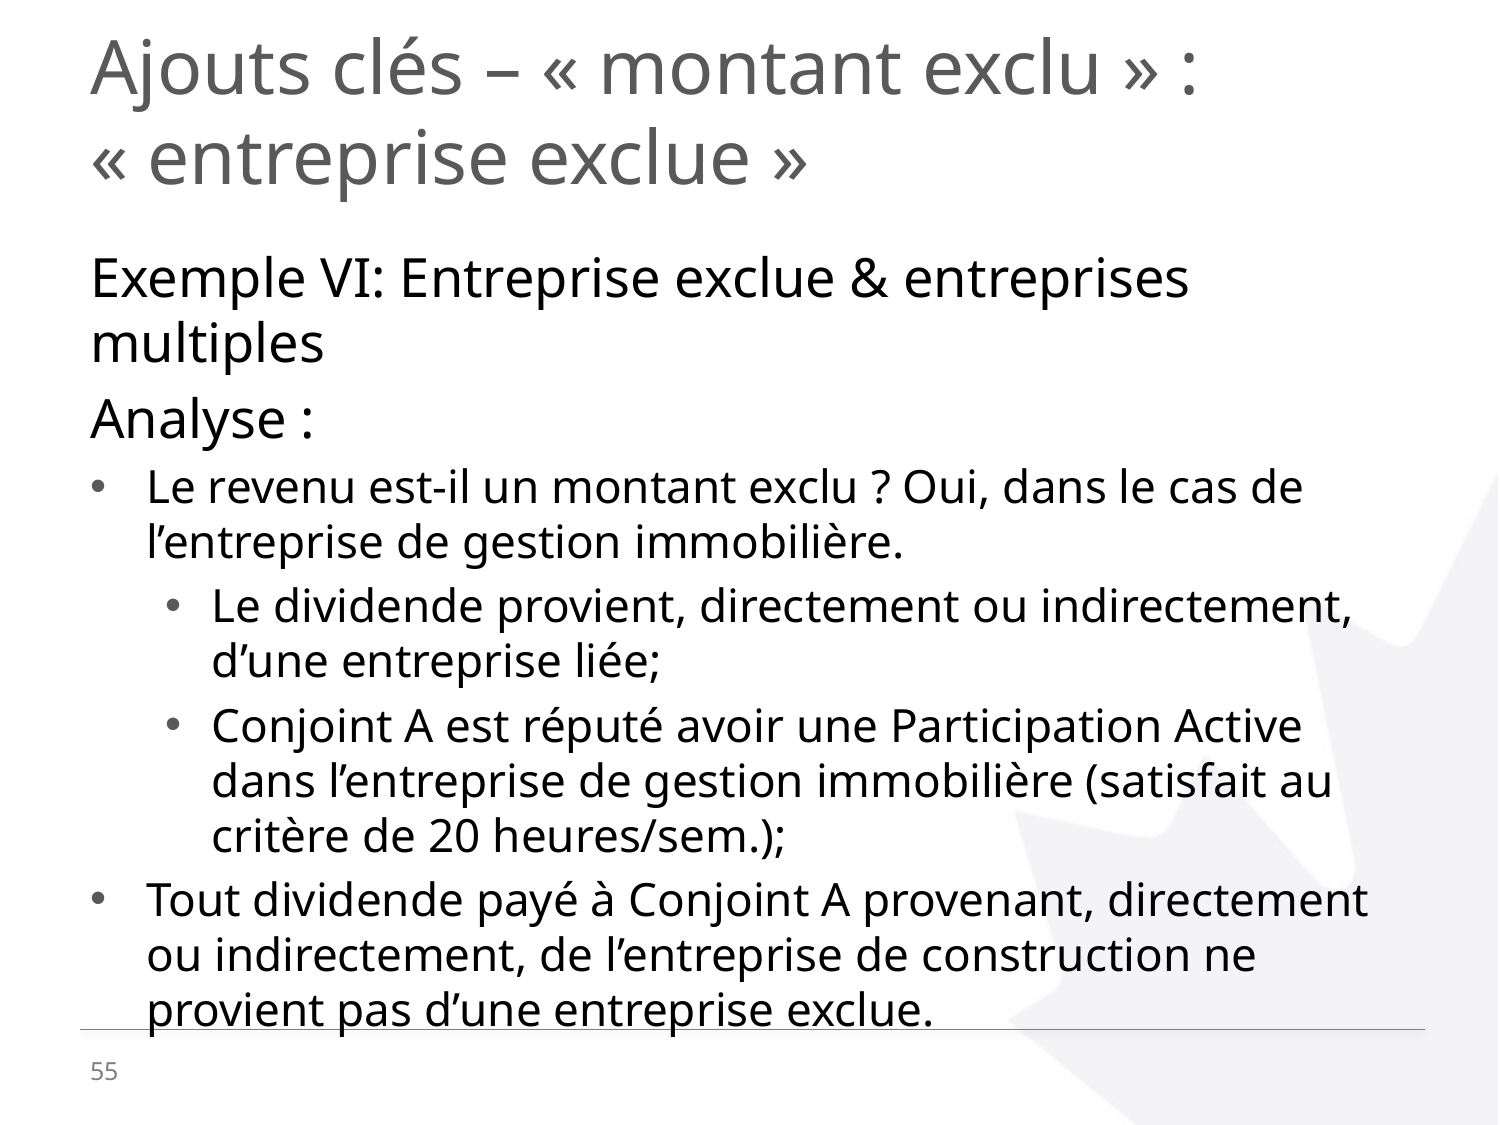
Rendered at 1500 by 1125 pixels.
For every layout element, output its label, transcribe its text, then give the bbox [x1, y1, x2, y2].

list Exemple VI: Entreprise exclue & entreprises multiples Analyse : Le revenu est-il un montant exclu ? Oui, dans le cas de l’entreprise de gestion immobilière. Le dividende provient, directement ou indirectement, d’une entreprise liée; Conjoint A est réputé avoir une Participation Active dans l’entreprise de gestion immobilière (satisfait au critère de 20 heures/sem.); Tout dividende payé à Conjoint A provenant, directement ou indirectement, de l’entreprise de construction ne provient pas d’une entreprise exclue. [75, 235, 1425, 1005]
slide_number 55 [75, 1042, 237, 1103]
title Ajouts clés – « montant exclu » : « entreprise exclue » [75, 45, 1425, 207]
picture [970, 442, 1498, 1125]
